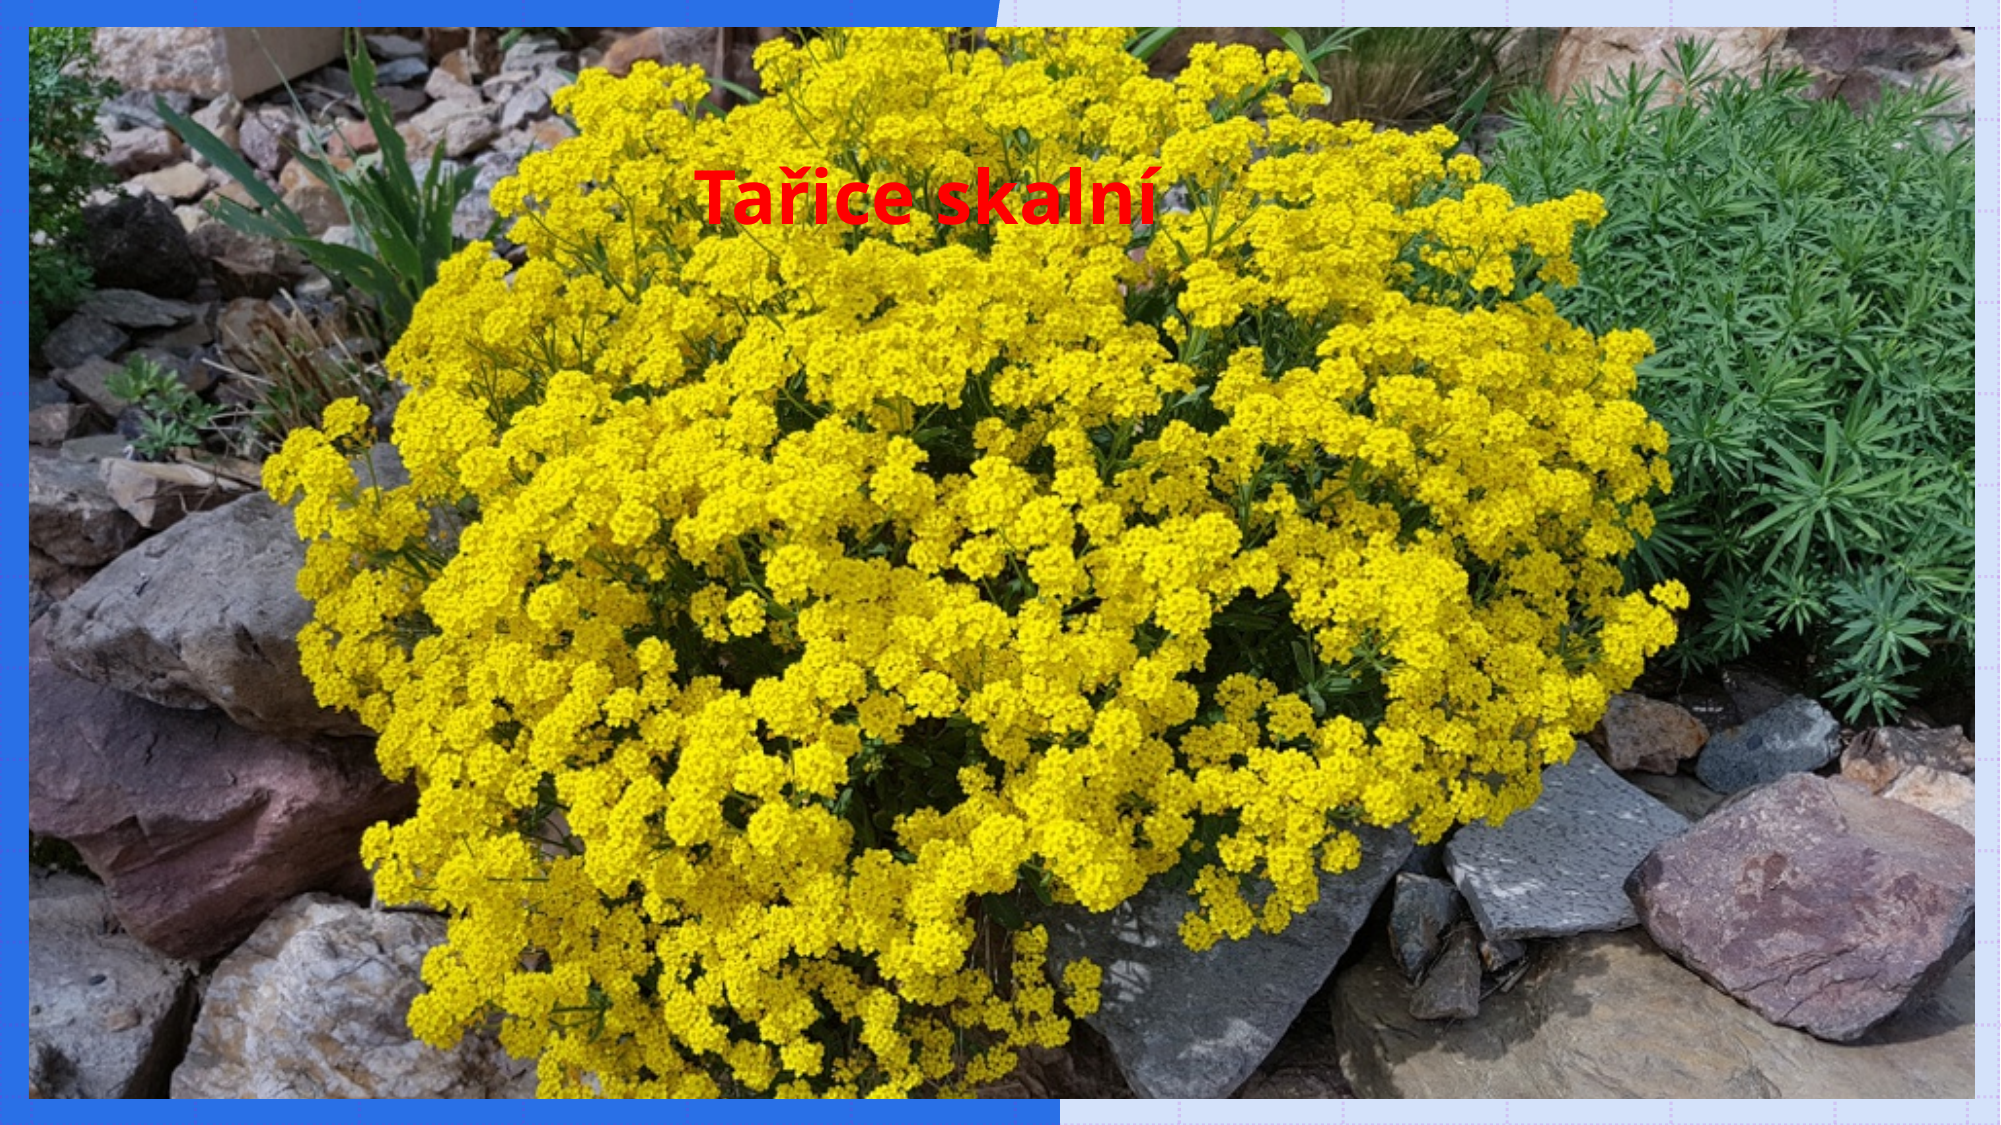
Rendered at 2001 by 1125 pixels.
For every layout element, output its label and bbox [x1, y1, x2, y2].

picture [28, 27, 1976, 1099]
text_box [0, 0, 2000, 1125]
